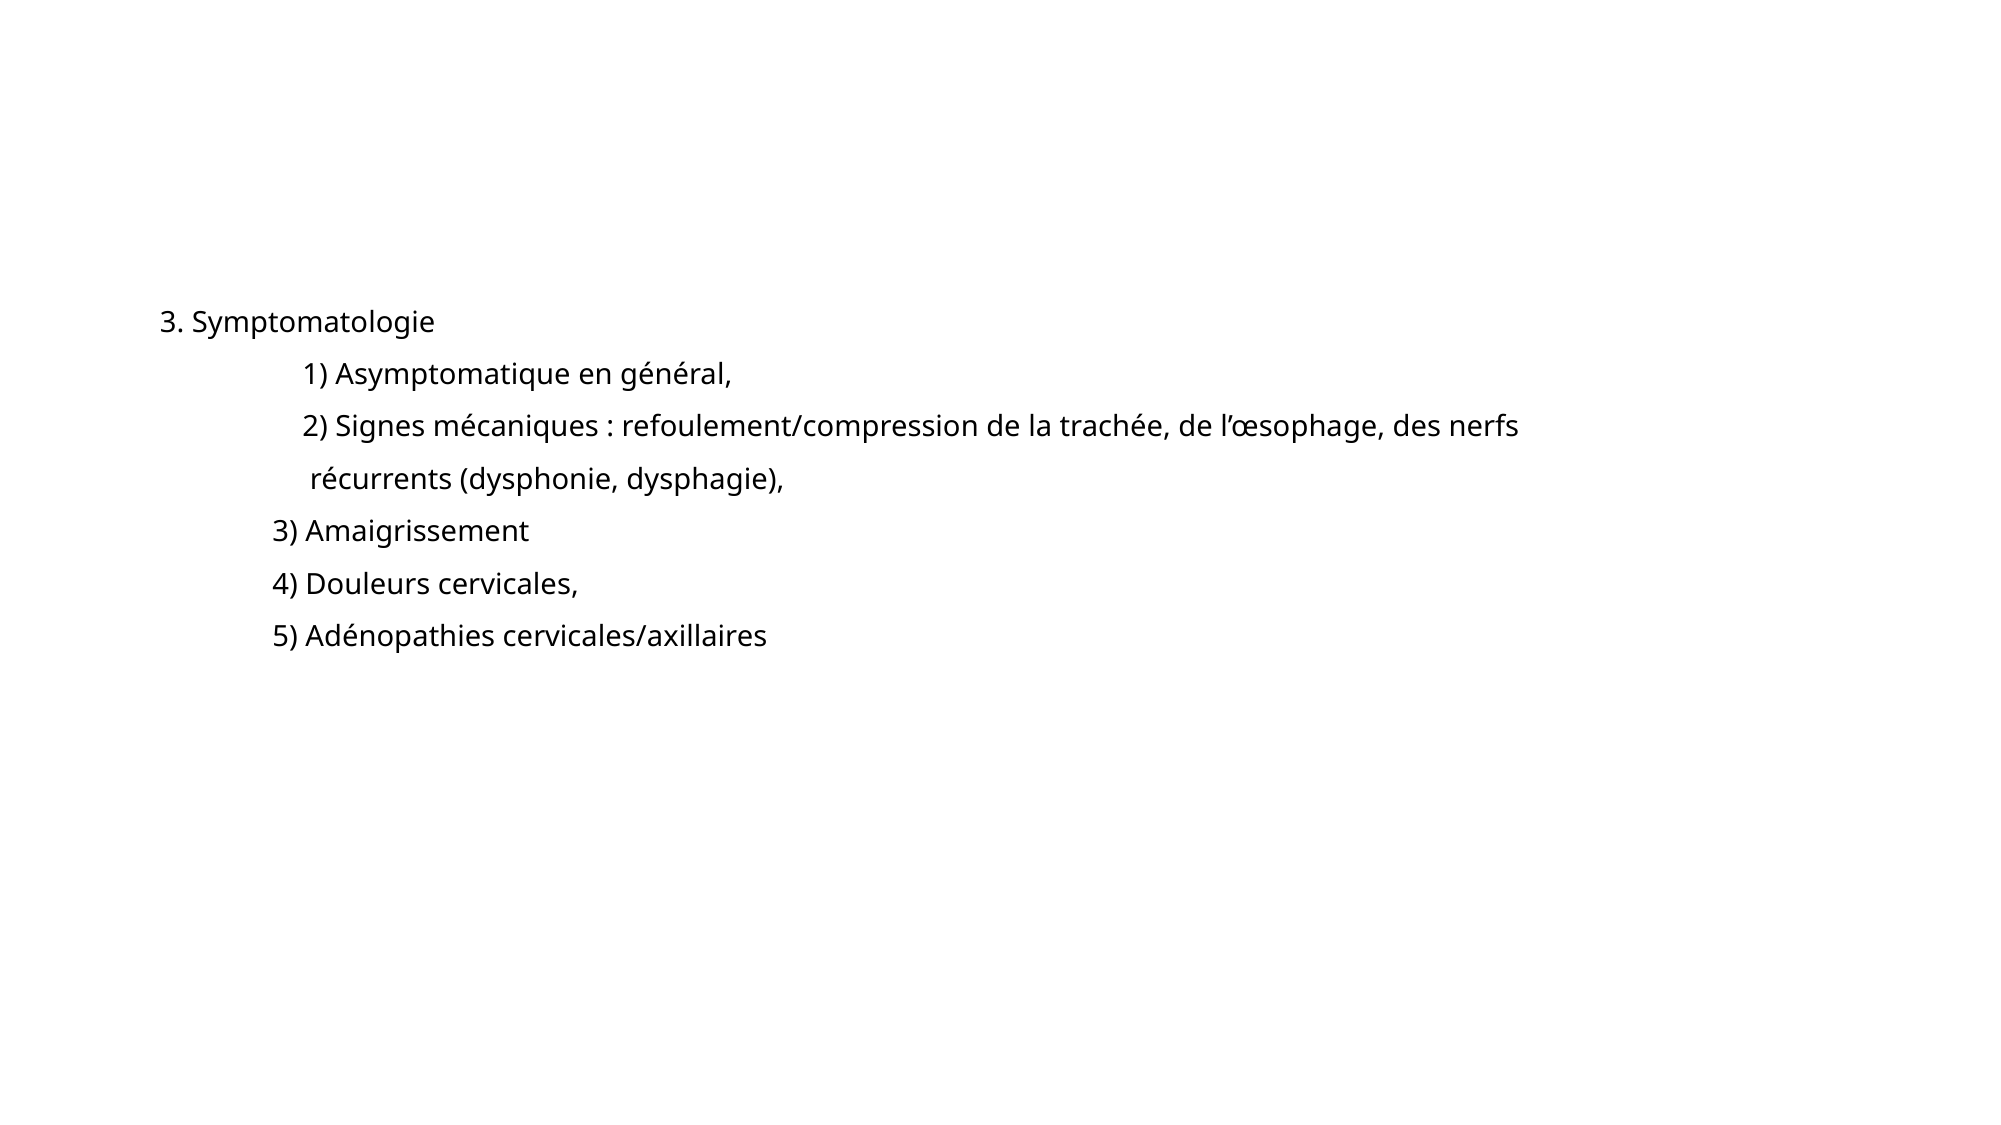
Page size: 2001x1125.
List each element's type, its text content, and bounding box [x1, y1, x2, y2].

list 3. Symptomatologie 1) Asymptomatique en général, 2) Signes mécaniques : refoulement/compression de la trachée, de l’œsophage, des nerfs récurrents (dysphonie, dysphagie), 3) Amaigrissement 4) Douleurs cervicales, 5) Adénopathies cervicales/axillaires [137, 299, 1863, 1014]
